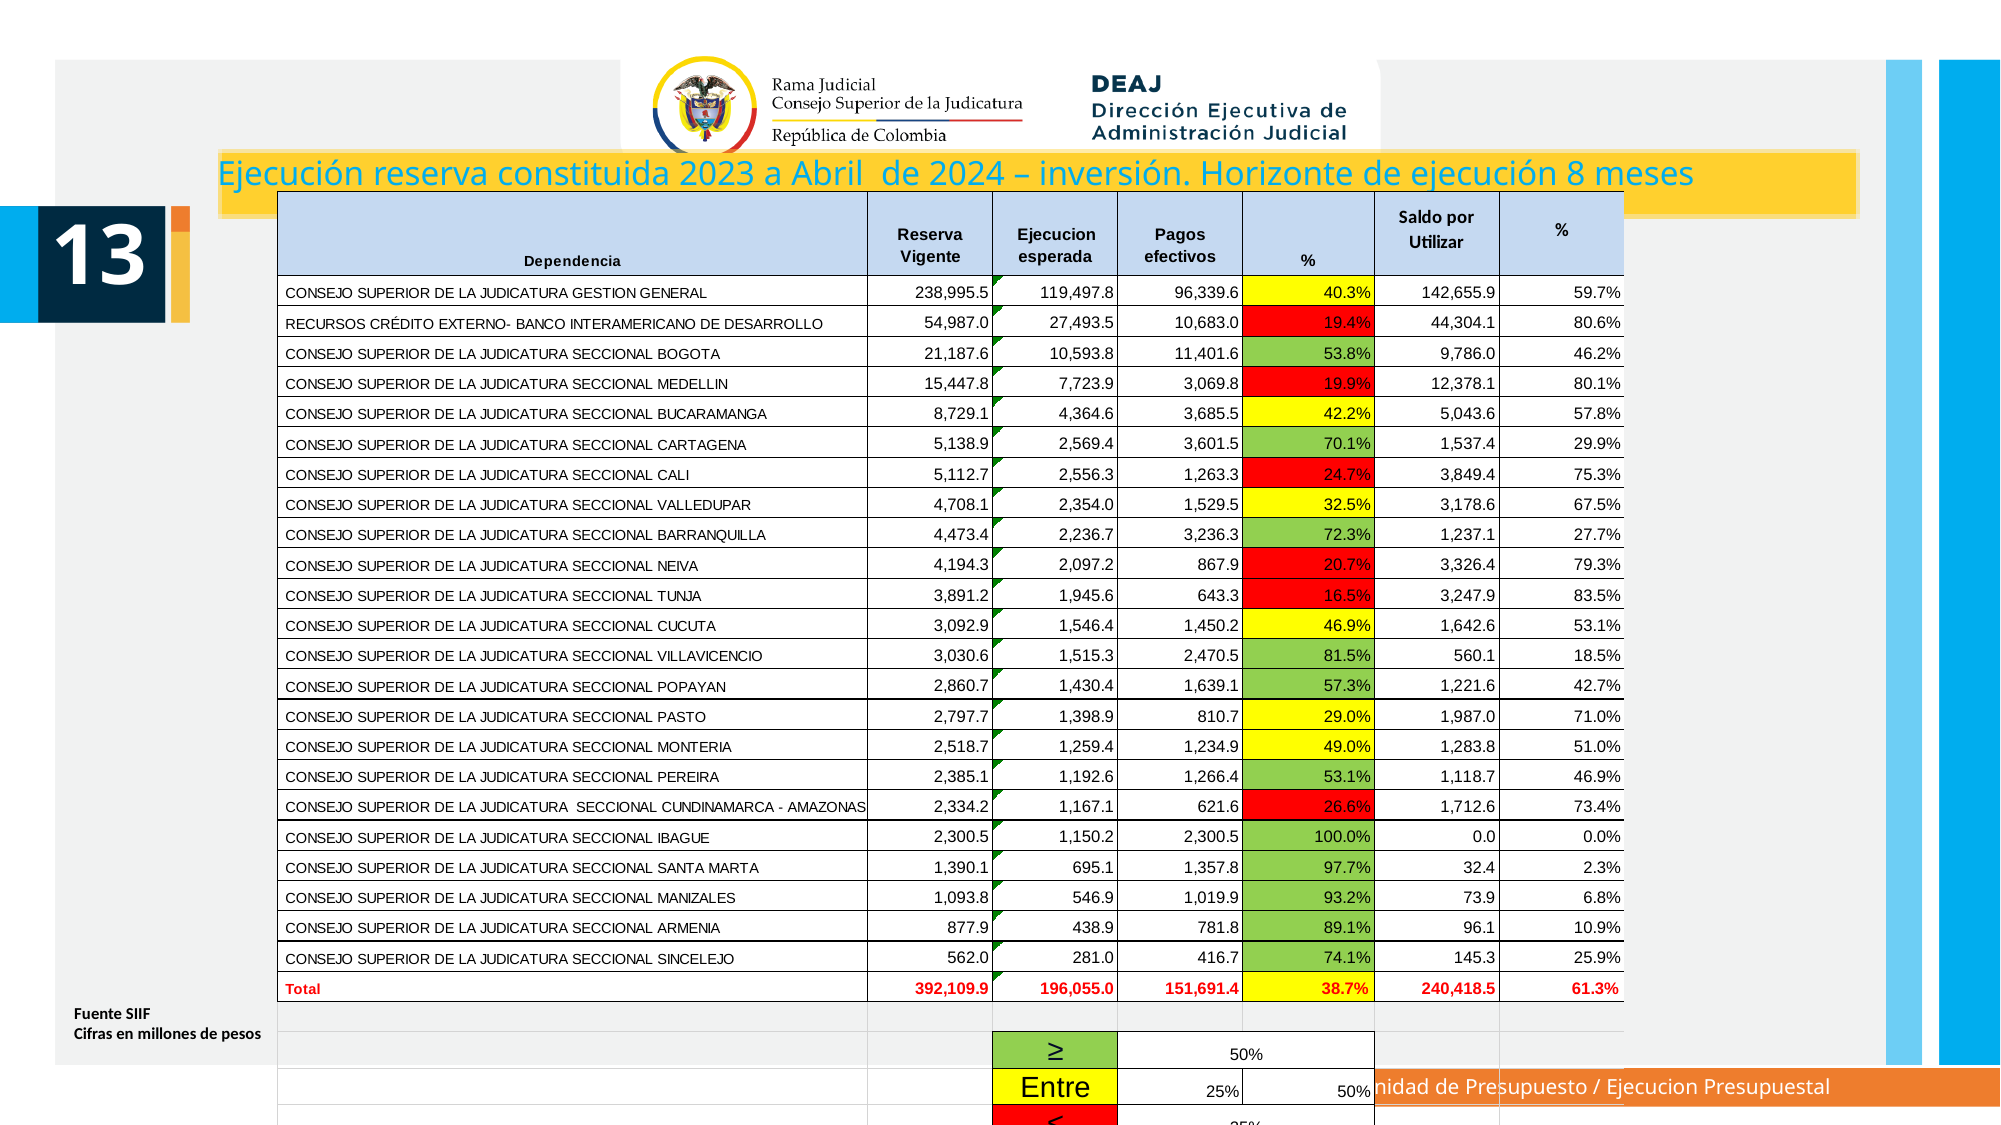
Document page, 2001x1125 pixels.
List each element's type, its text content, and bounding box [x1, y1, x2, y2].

text_box Fuente SIIF Cifras en millones de pesos [59, 995, 277, 1071]
list Ejecución reserva constituida 2023 a Abril de 2024 – inversión. Horizonte de ejecución 8 meses [202, 149, 1873, 233]
picture [0, 0, 2001, 1125]
list Unidad de Presupuesto / Ejecucion Presupuestal [1625, 1068, 2000, 1107]
list 13 [25, 203, 174, 312]
